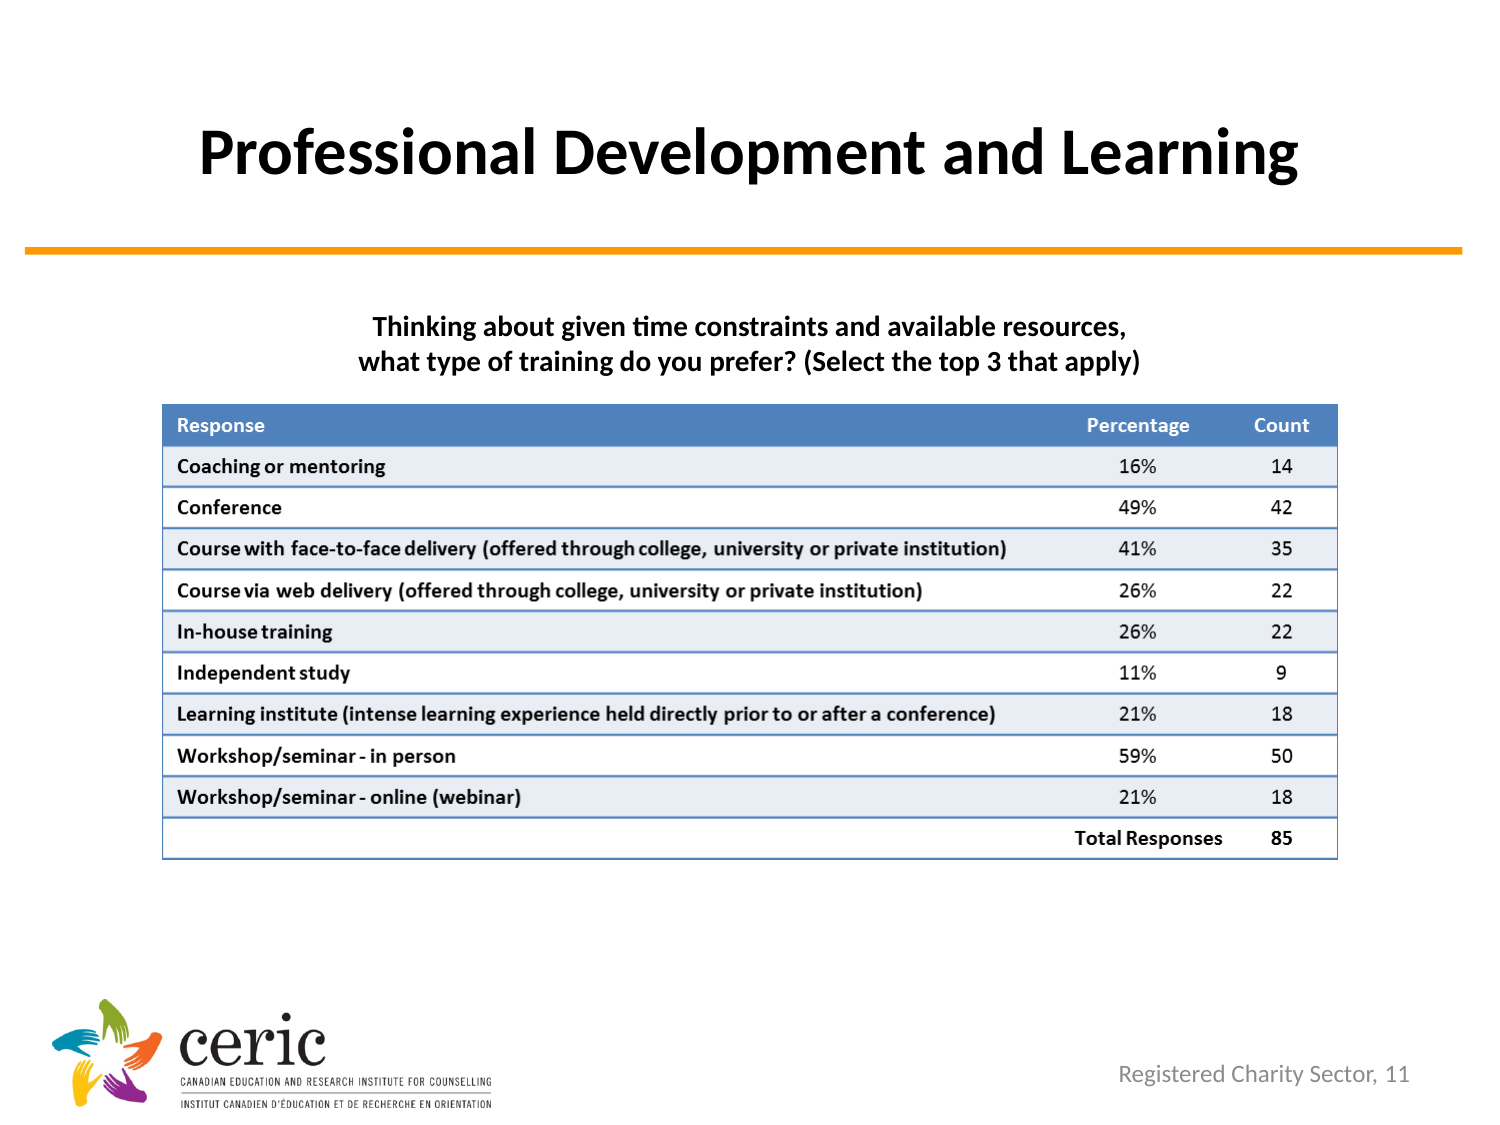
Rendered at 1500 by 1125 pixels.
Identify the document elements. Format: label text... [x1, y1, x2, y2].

text_box Thinking about given time constraints and available resources, what type of training do you prefer? (Select the top 3 that apply) [162, 299, 1338, 385]
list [162, 403, 1338, 864]
slide_number Registered Charity Sector, 11 [1074, 1042, 1425, 1103]
picture [52, 999, 491, 1108]
title Professional Development and Learning [75, 99, 1425, 233]
